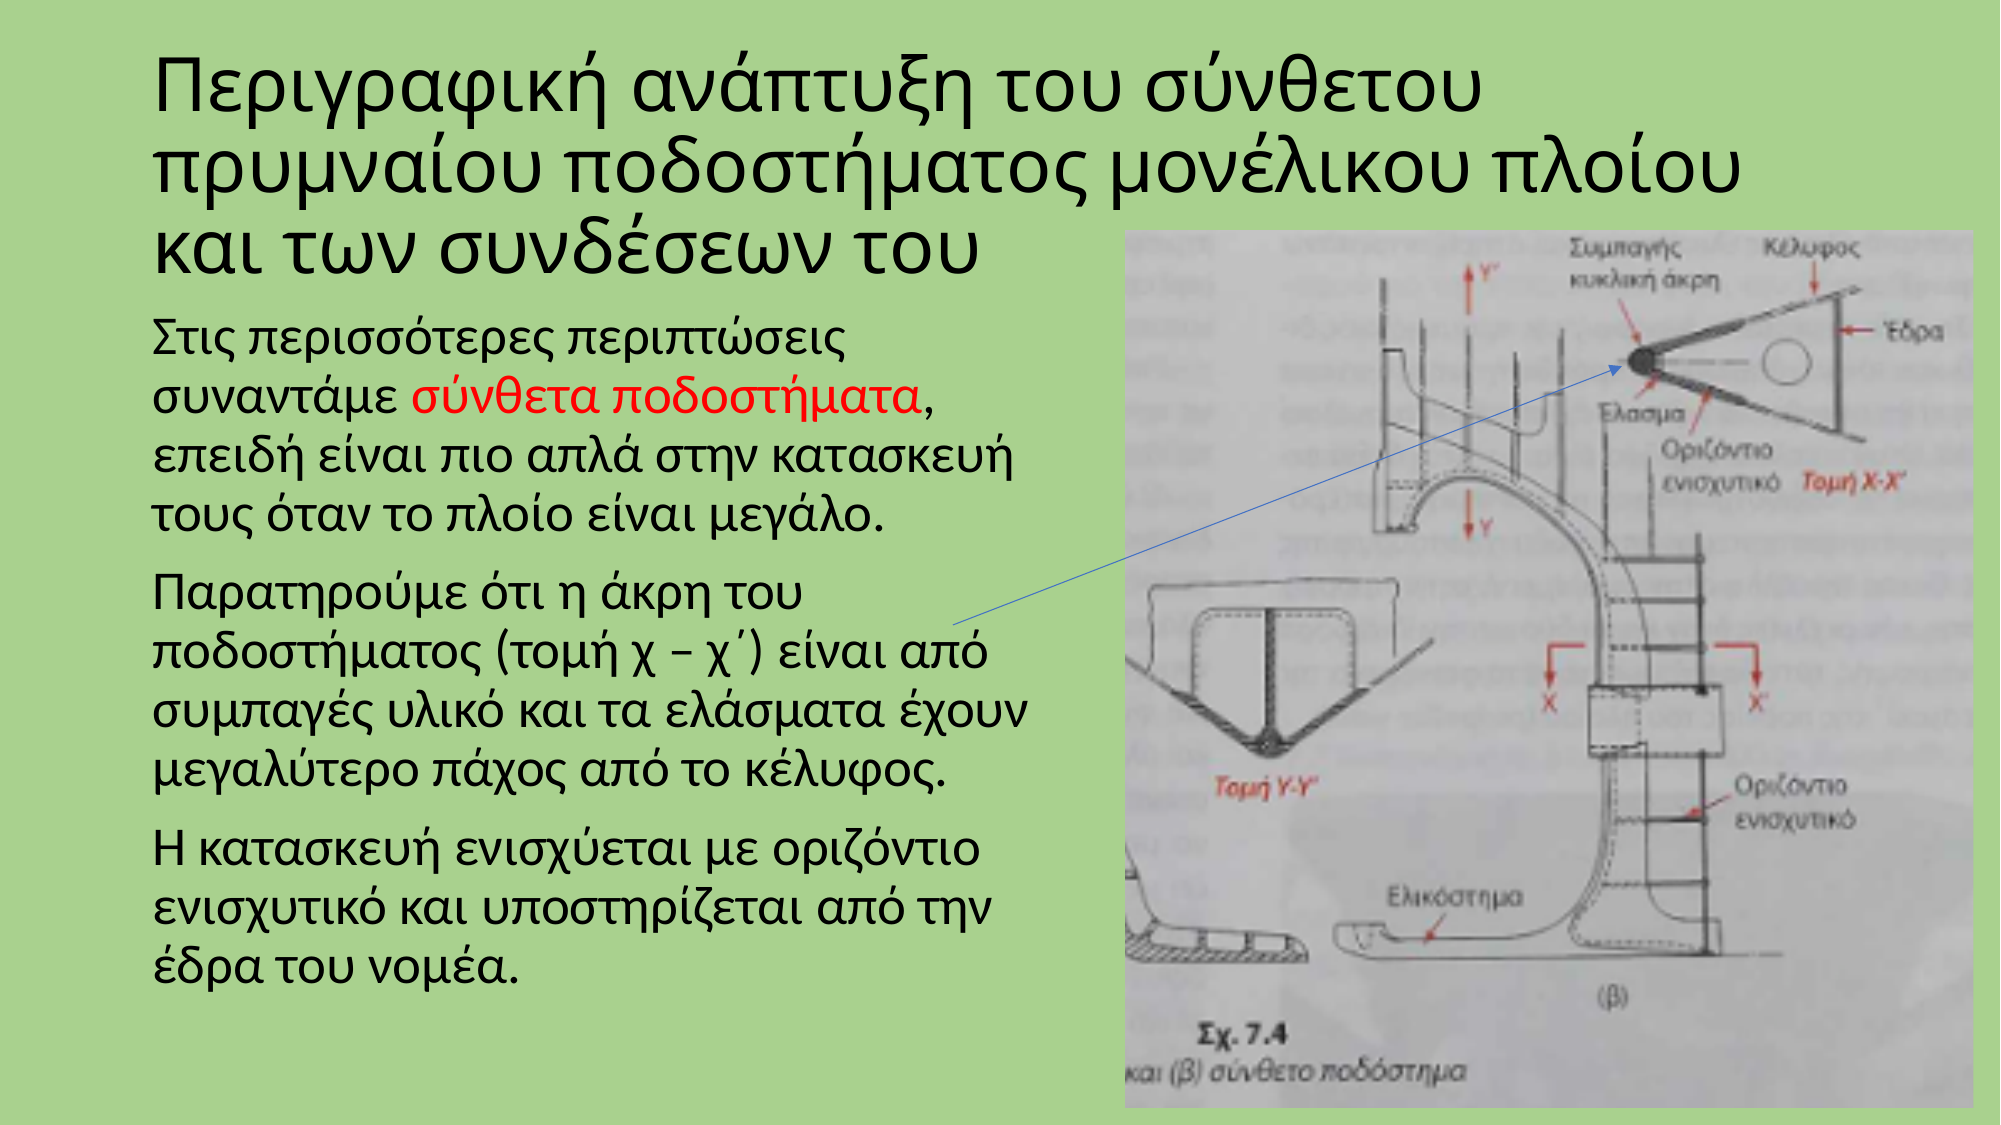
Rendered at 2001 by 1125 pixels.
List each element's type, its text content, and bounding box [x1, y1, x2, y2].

picture [1110, 230, 1988, 1108]
list Στις περισσότερες περιπτώσεις συναντάμε σύνθετα ποδοστήματα, επειδή είναι πιο απλά στην κατασκευή τους όταν το πλοίο είναι μεγάλο. Παρατηρούμε ότι η άκρη του ποδοστήματος (τομή χ – χ΄) είναι από συμπαγές υλικό και τα ελάσματα έχουν μεγαλύτερο πάχος από το κέλυφος. Η κατασκευή ενισχύεται με οριζόντιο ενισχυτικό και υποστηρίζεται από την έδρα του νομέα. [137, 299, 1095, 1014]
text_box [952, 366, 1622, 626]
title Περιγραφική ανάπτυξη του σύνθετου πρυμναίου ποδοστήματος μονέλικου πλοίου και των συνδέσεων του [137, 59, 1863, 278]
